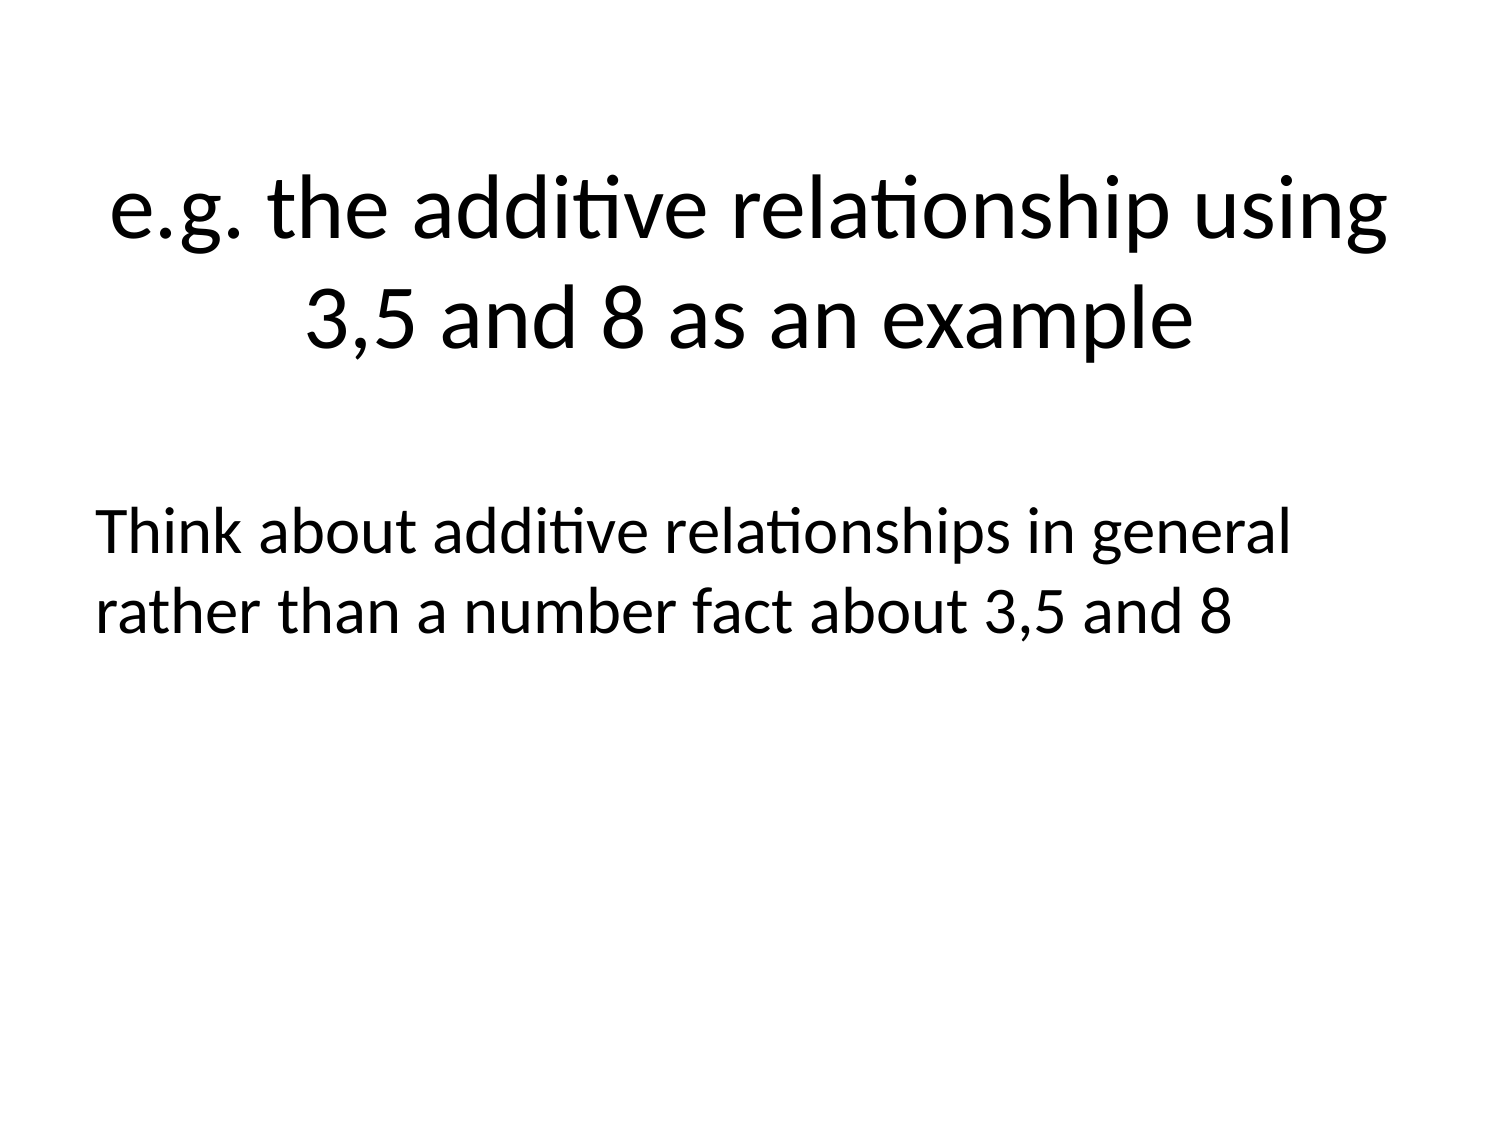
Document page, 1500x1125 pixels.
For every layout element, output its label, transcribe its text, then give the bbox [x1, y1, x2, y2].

title e.g. the additive relationship using 3,5 and 8 as an example [75, 45, 1425, 468]
list Think about additive relationships in general rather than a number fact about 3,5 and 8 [80, 479, 1431, 1125]
